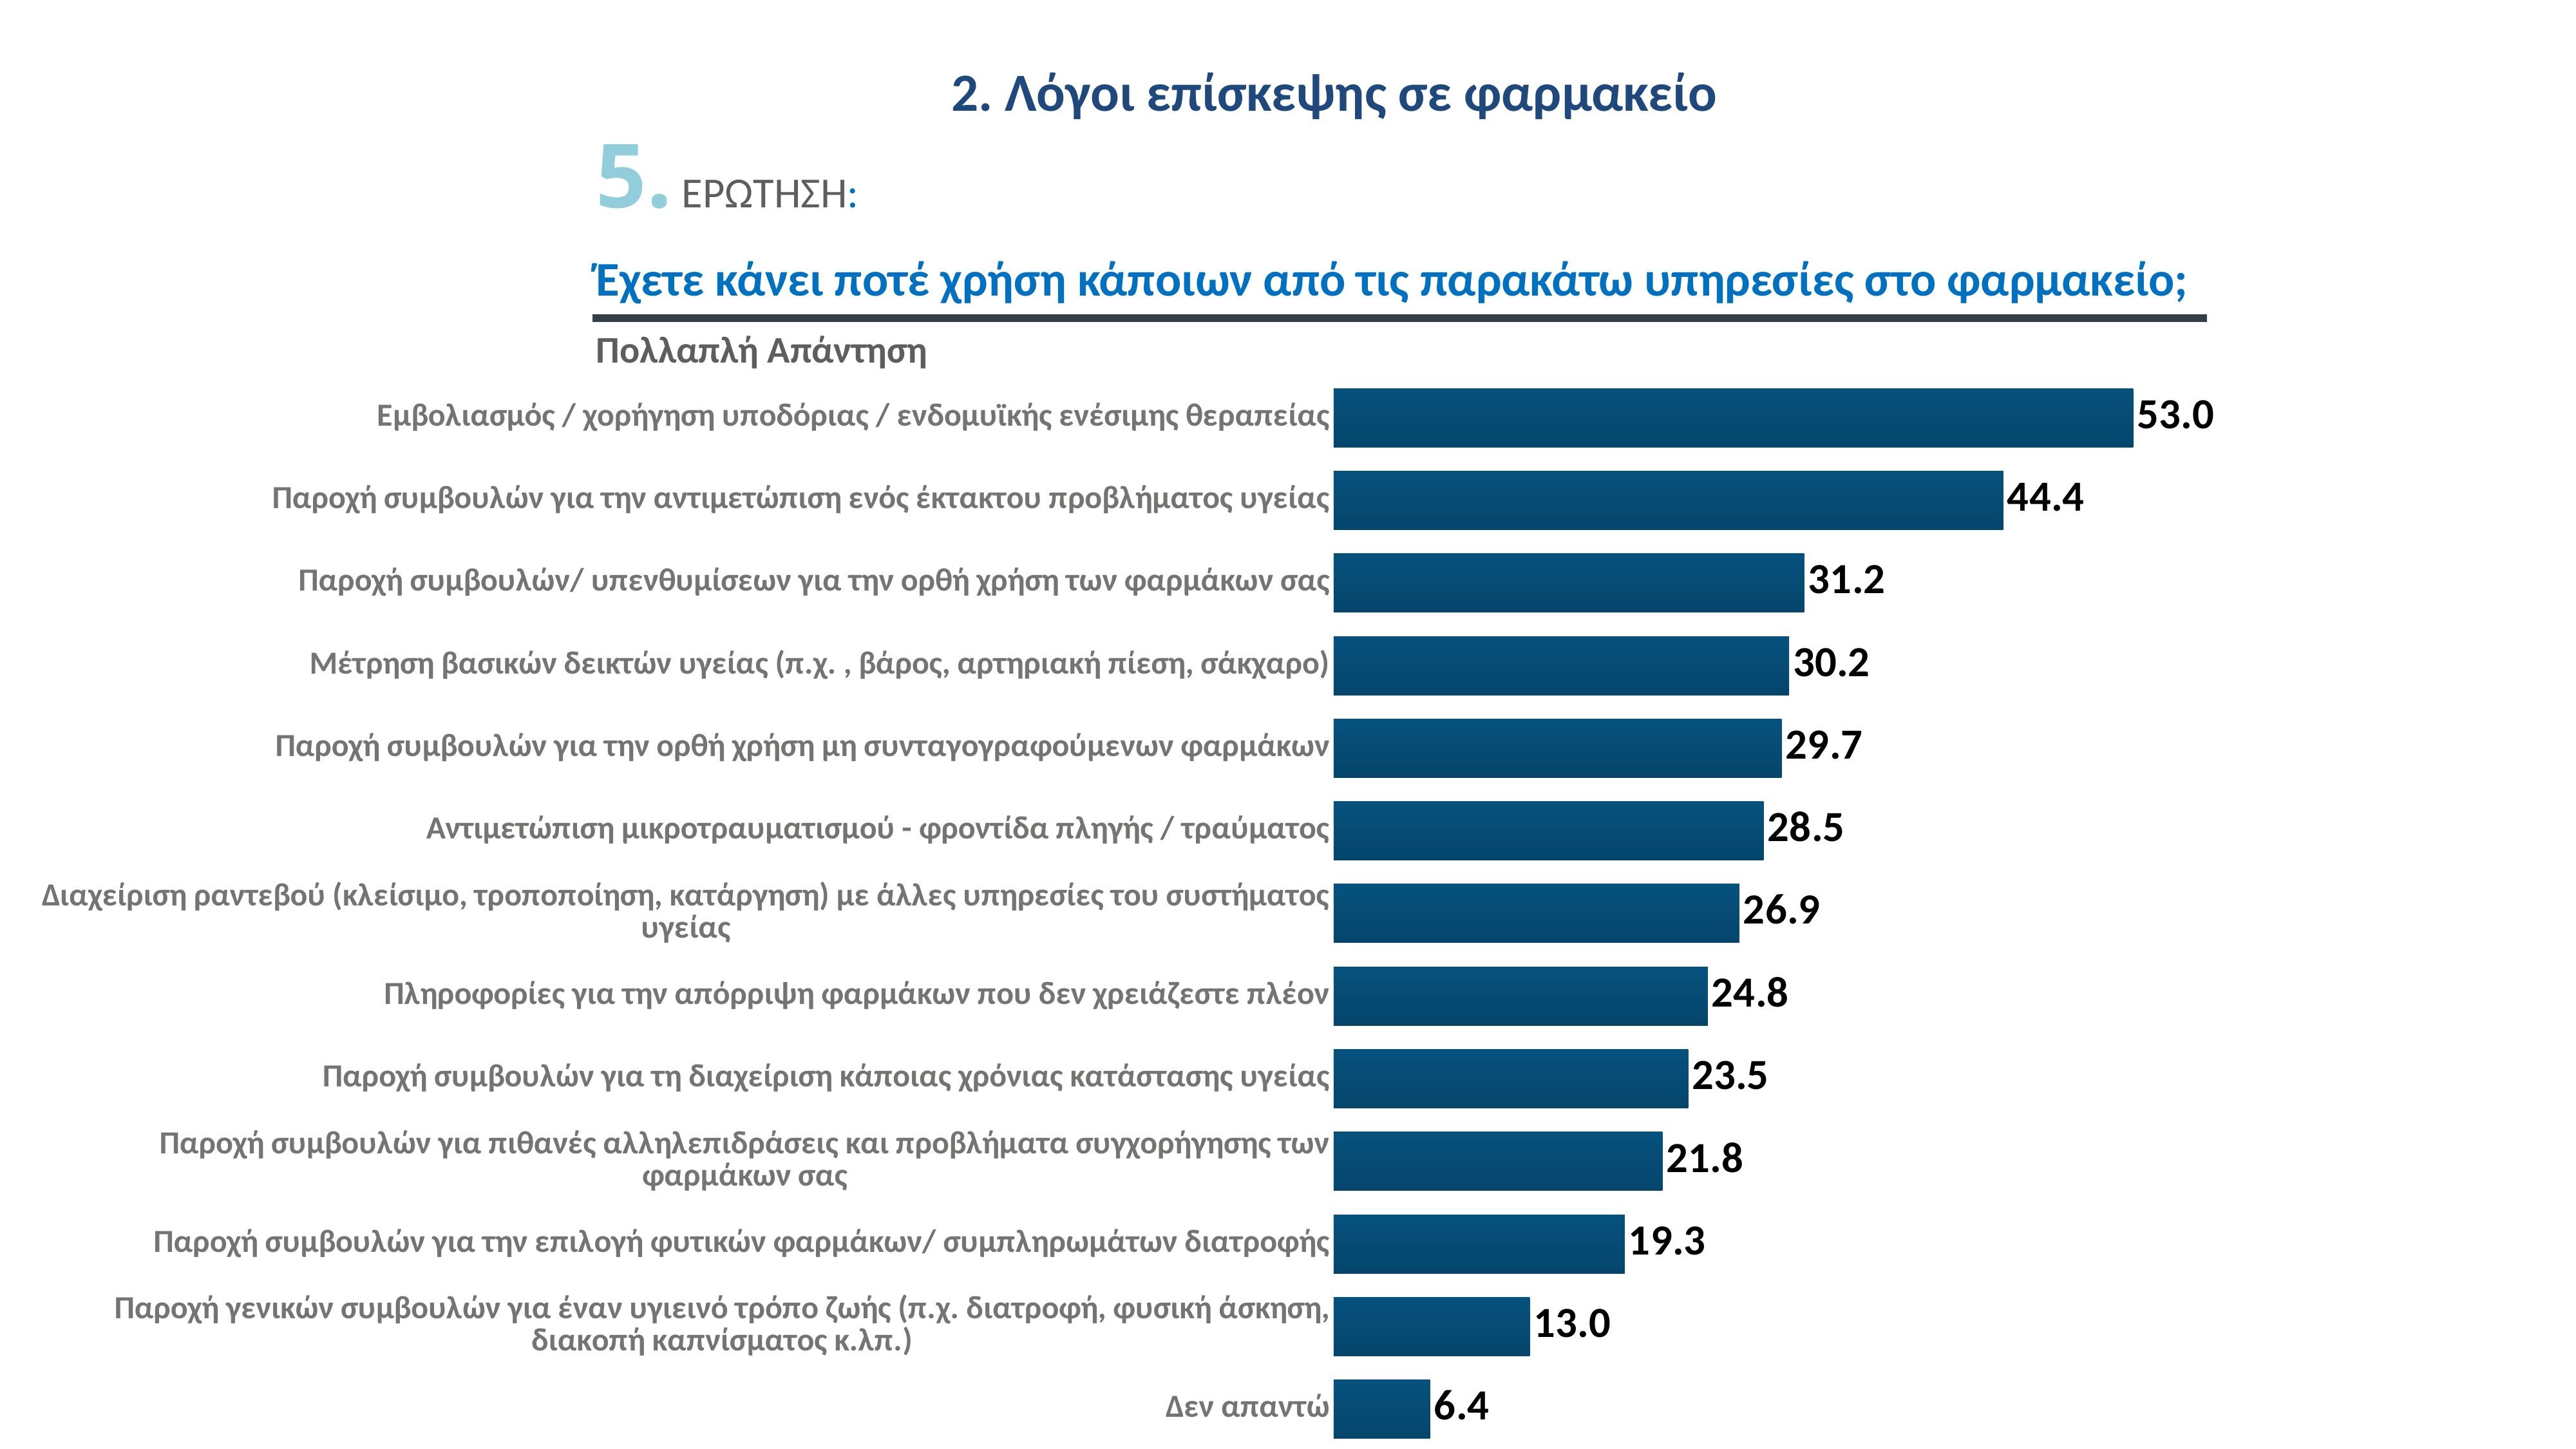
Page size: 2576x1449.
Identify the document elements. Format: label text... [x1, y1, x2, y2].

text_box 5. ΕΡΩΤΗΣΗ: Έχετε κάνει ποτέ χρήση κάποιων από τις παρακάτω υπηρεσίες στο φαρμακείο; Πολλαπλή Απάντηση [586, 114, 2576, 361]
chart [29, 361, 2576, 1449]
text_box 2. Λόγοι επίσκεψης σε φαρμακείο [942, 43, 1728, 114]
